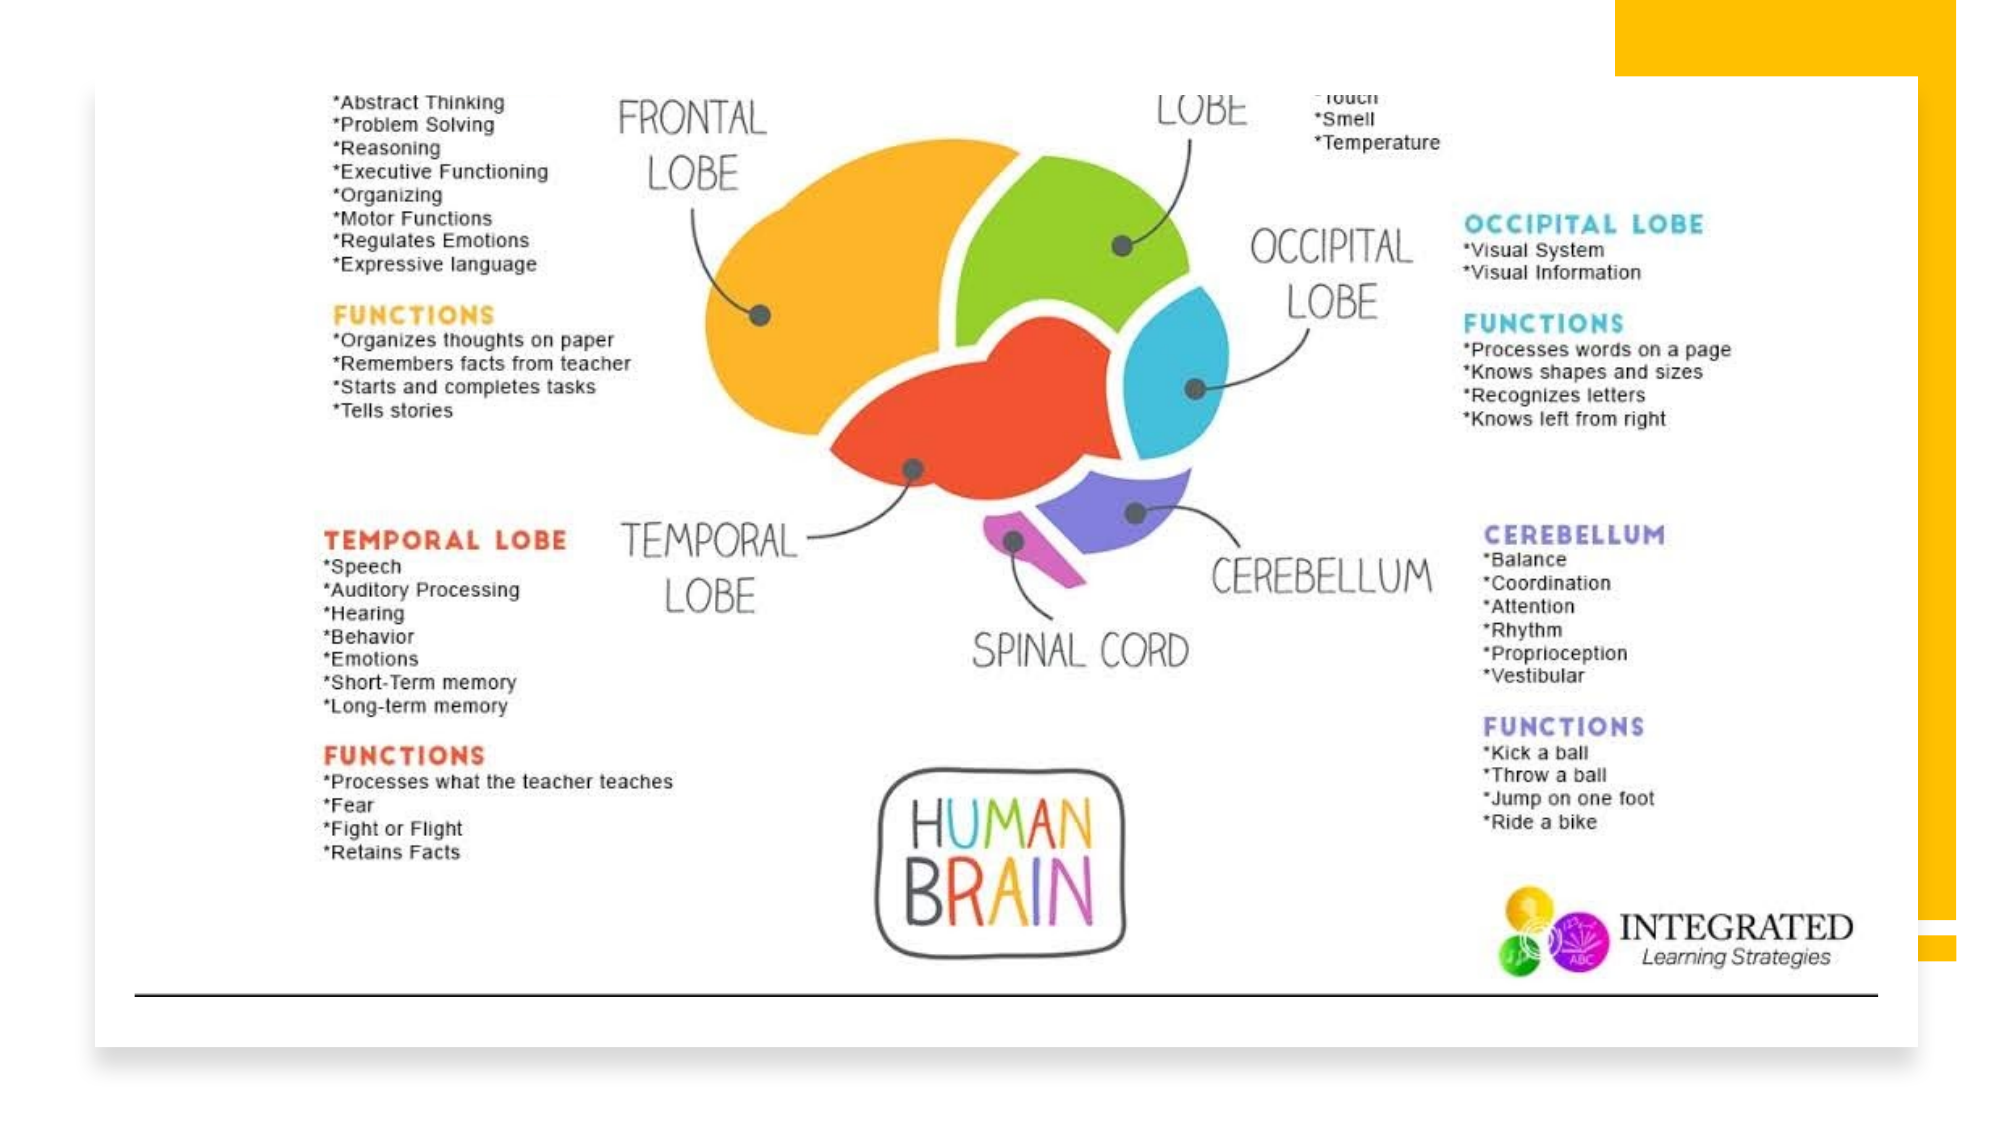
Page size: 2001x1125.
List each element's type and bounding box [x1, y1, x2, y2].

text_box [0, 0, 2000, 1125]
picture [134, 95, 1879, 997]
text_box [94, 75, 1919, 1048]
text_box [1879, 310, 2000, 652]
